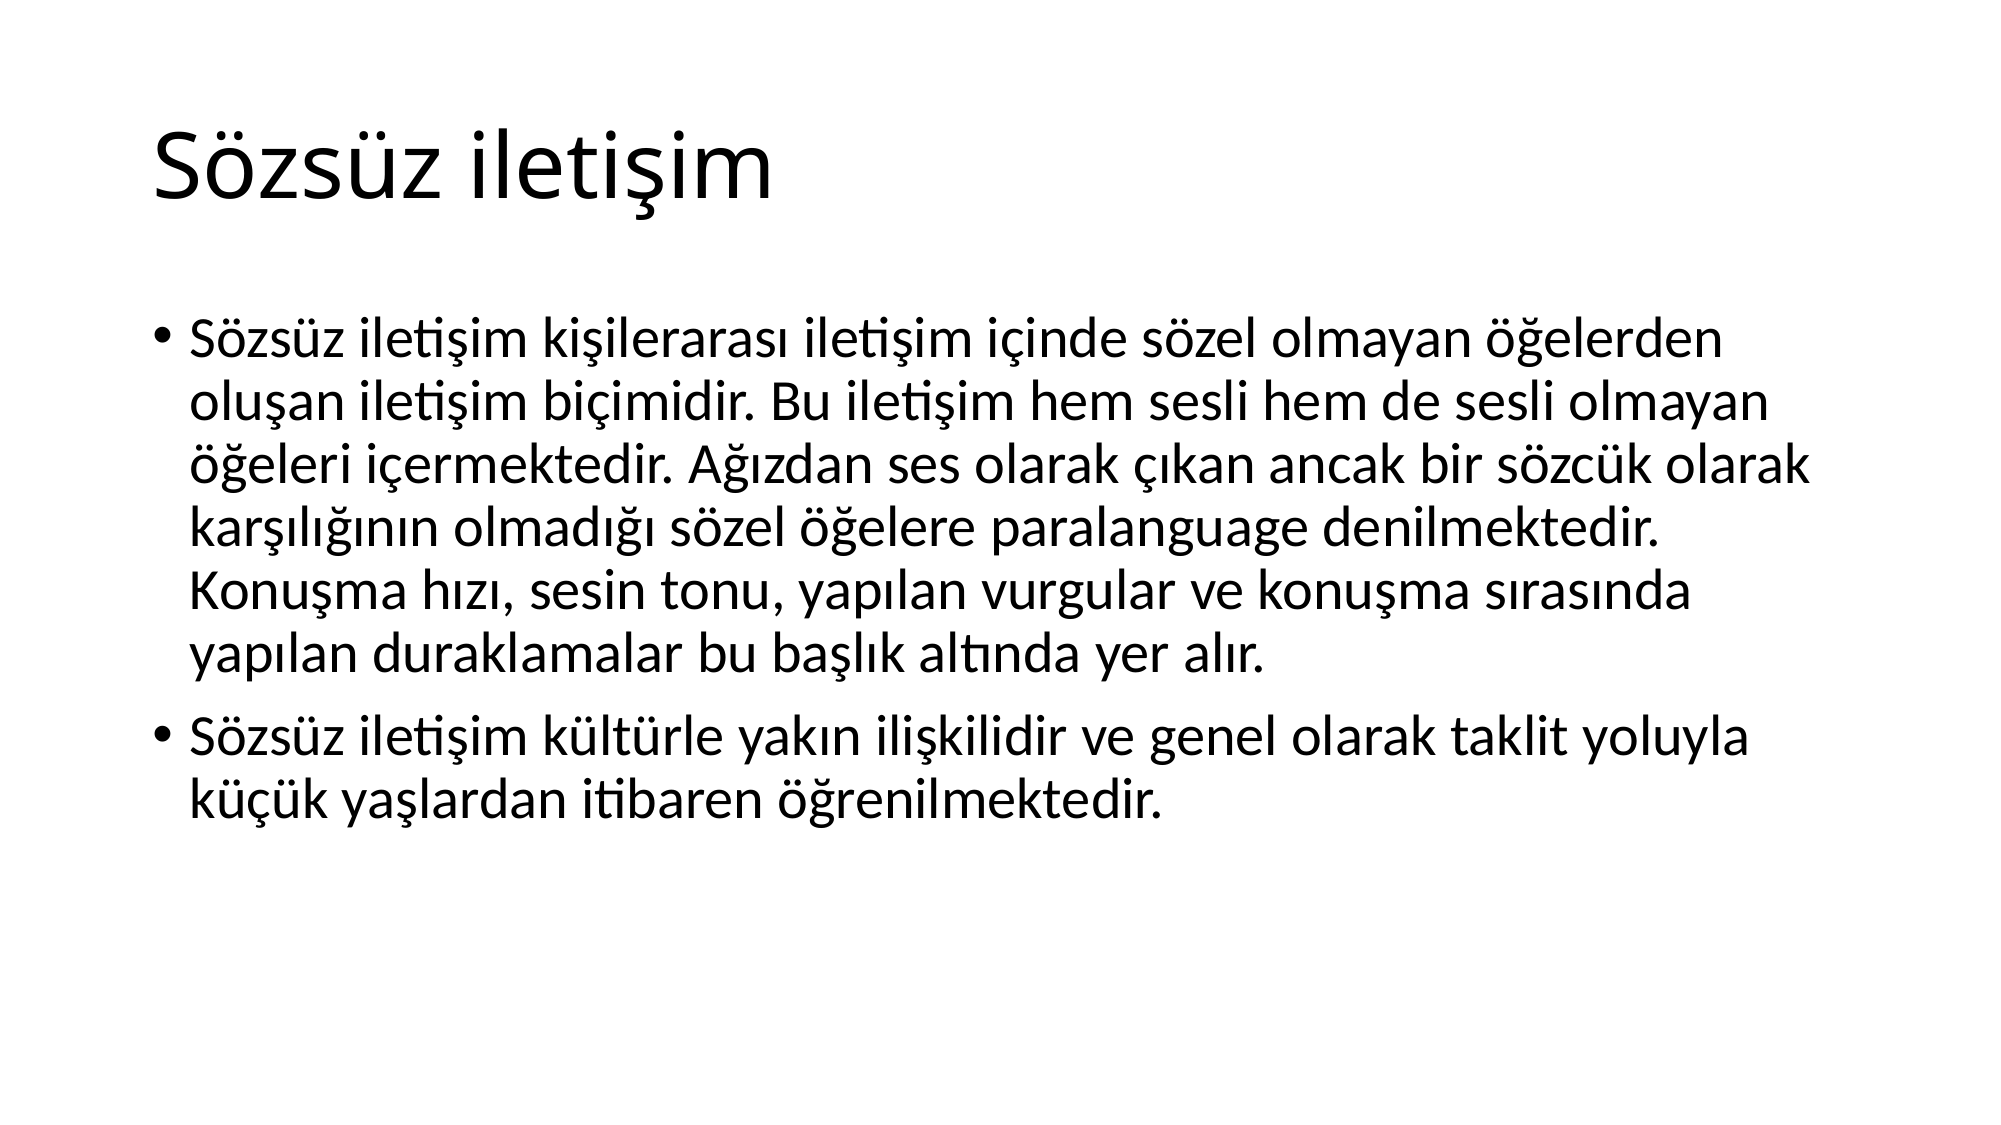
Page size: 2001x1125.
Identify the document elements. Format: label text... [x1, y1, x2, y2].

list Sözsüz iletişim kişilerarası iletişim içinde sözel olmayan öğelerden oluşan iletişim biçimidir. Bu iletişim hem sesli hem de sesli olmayan öğeleri içermektedir. Ağızdan ses olarak çıkan ancak bir sözcük olarak karşılığının olmadığı sözel öğelere paralanguage denilmektedir. Konuşma hızı, sesin tonu, yapılan vurgular ve konuşma sırasında yapılan duraklamalar bu başlık altında yer alır. Sözsüz iletişim kültürle yakın ilişkilidir ve genel olarak taklit yoluyla küçük yaşlardan itibaren öğrenilmektedir. [137, 299, 1863, 1014]
title Sözsüz iletişim [137, 59, 1863, 278]
